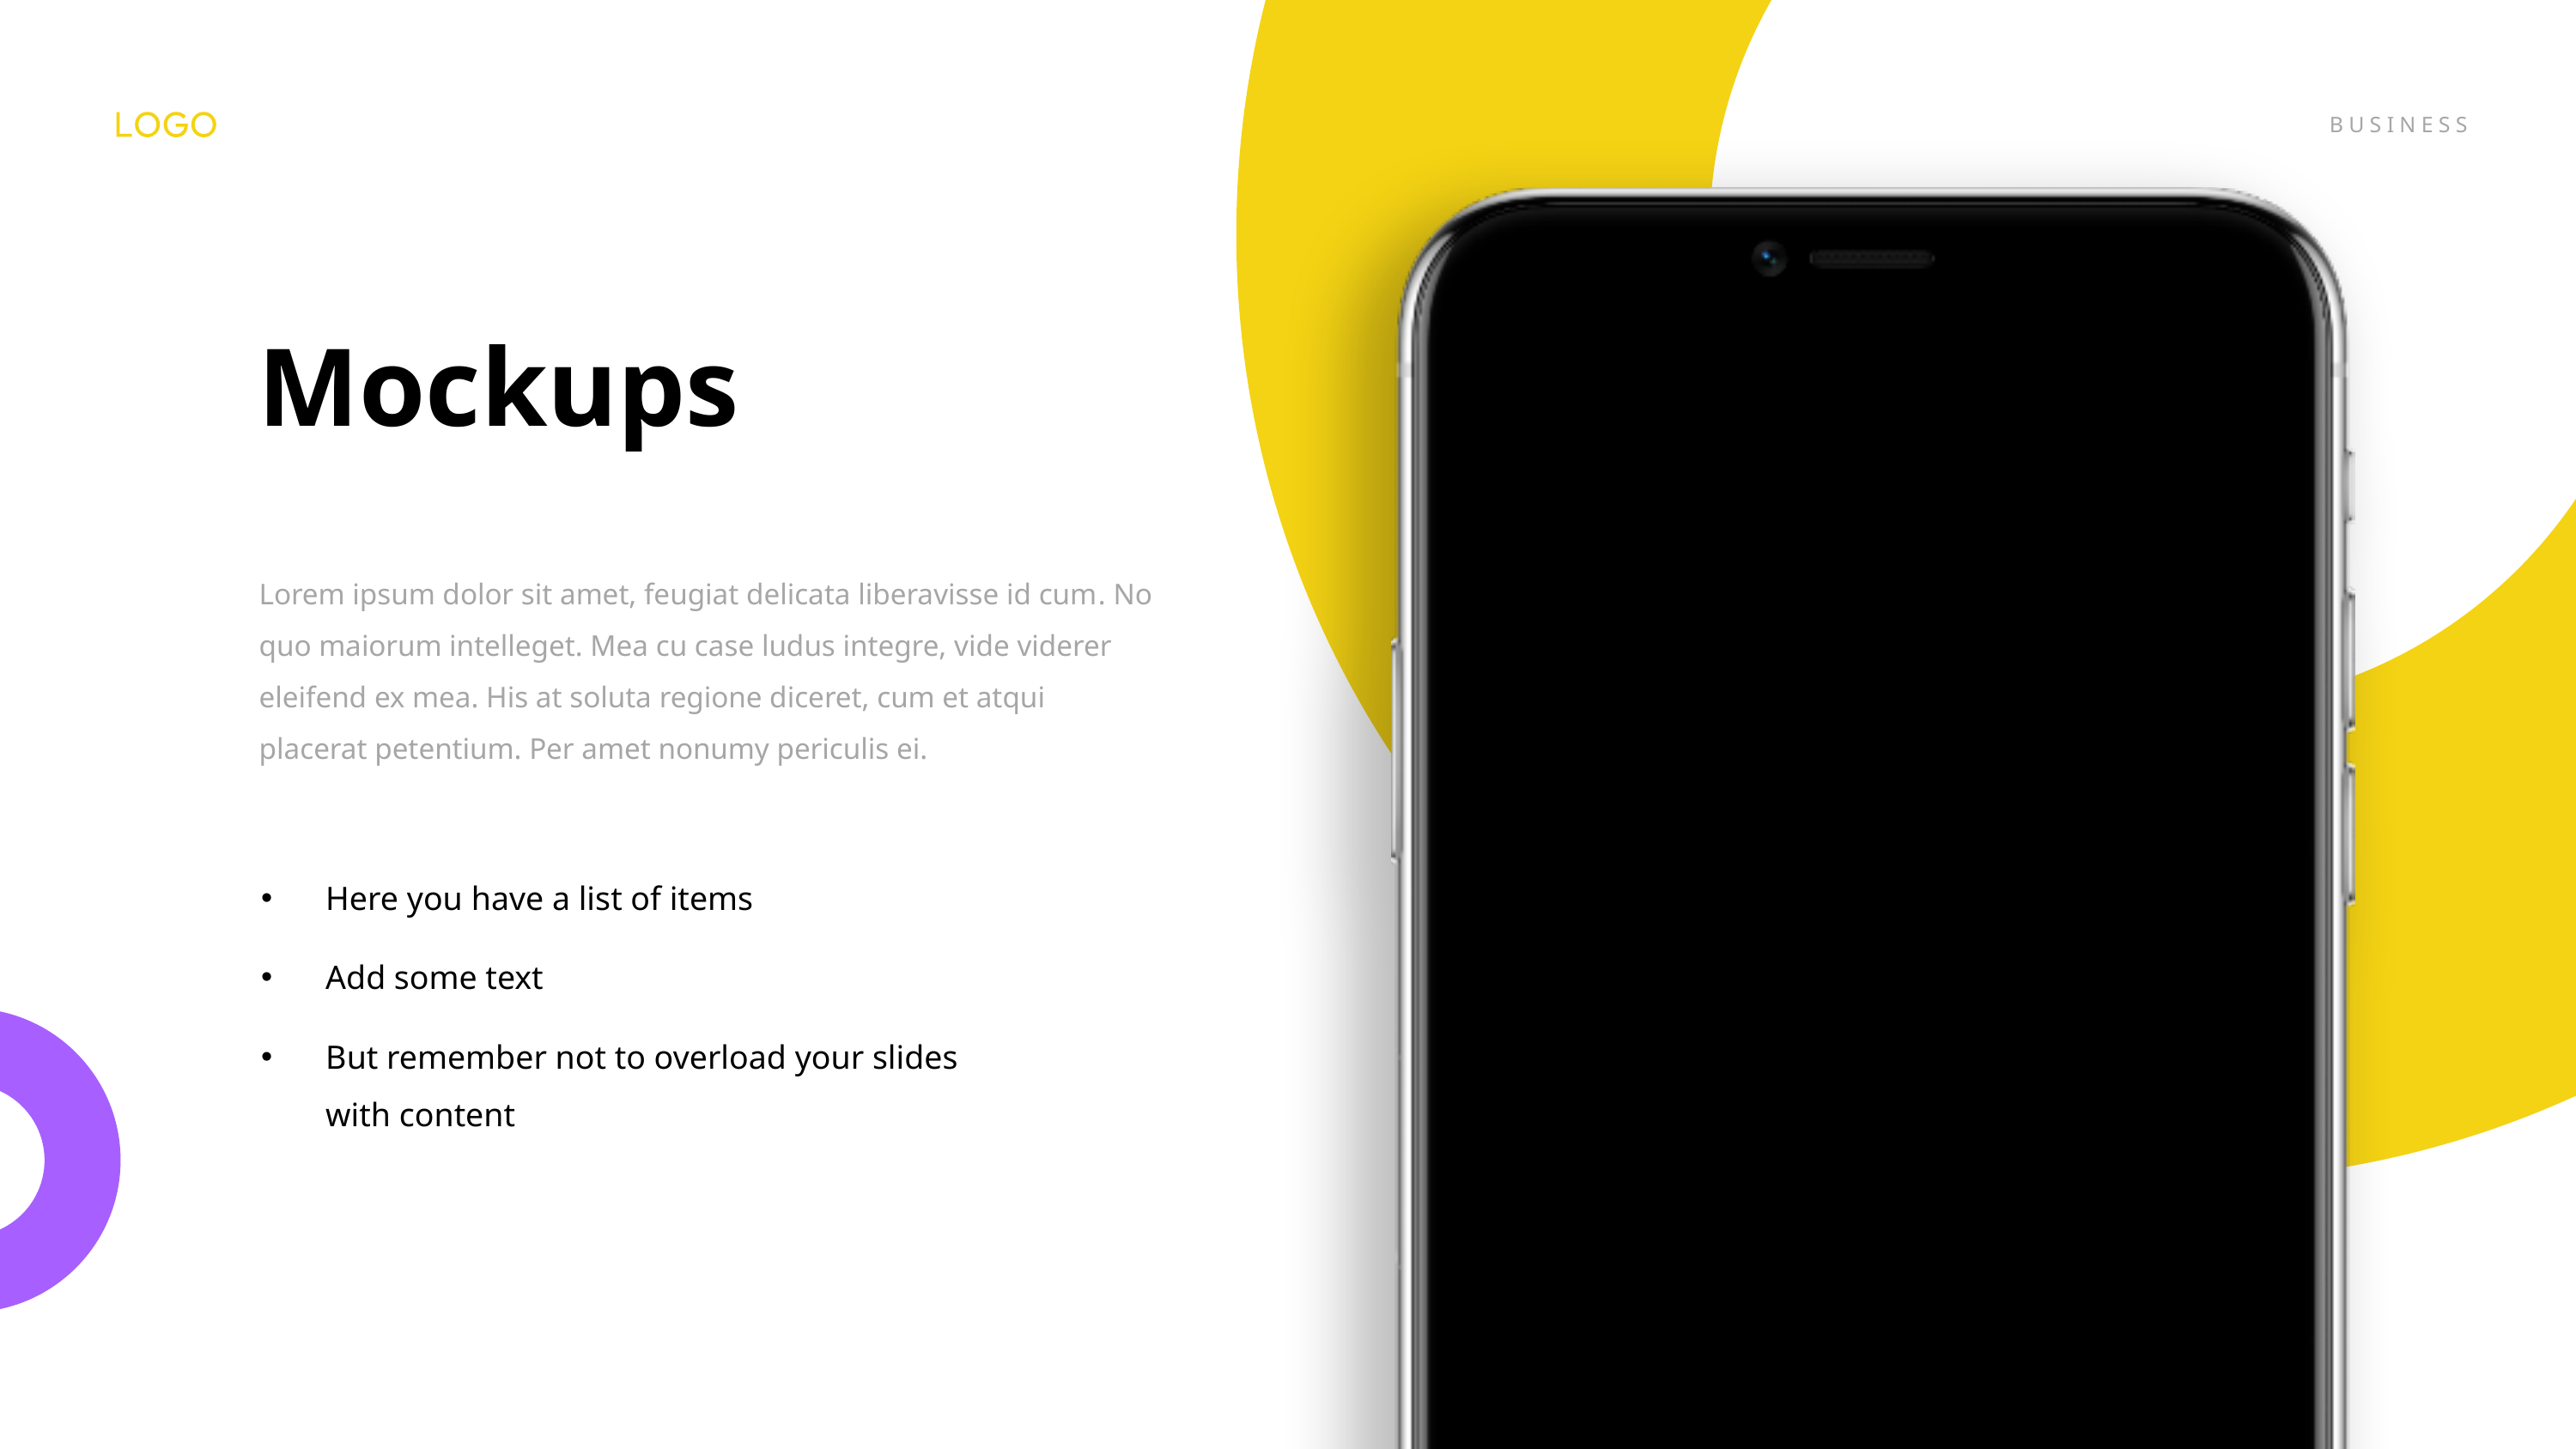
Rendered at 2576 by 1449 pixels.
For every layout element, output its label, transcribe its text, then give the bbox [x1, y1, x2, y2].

text_box [0, 1010, 122, 1311]
text_box Lorem ipsum dolor sit amet, feugiat delicata liberavisse id cum. No quo maiorum intelleget. Mea cu case ludus integre, vide viderer eleifend ex mea. His at soluta regione diceret, cum et atqui placerat petentium. Per amet nonumy periculis ei. [246, 552, 1170, 772]
text_box [1235, 0, 1773, 584]
picture [1391, 187, 2355, 1449]
text_box [2374, 497, 2576, 1163]
text_box Mockups [258, 313, 989, 470]
text_box Here you have a list of items Add some text But remember not to overload your slides with content [248, 852, 988, 1140]
